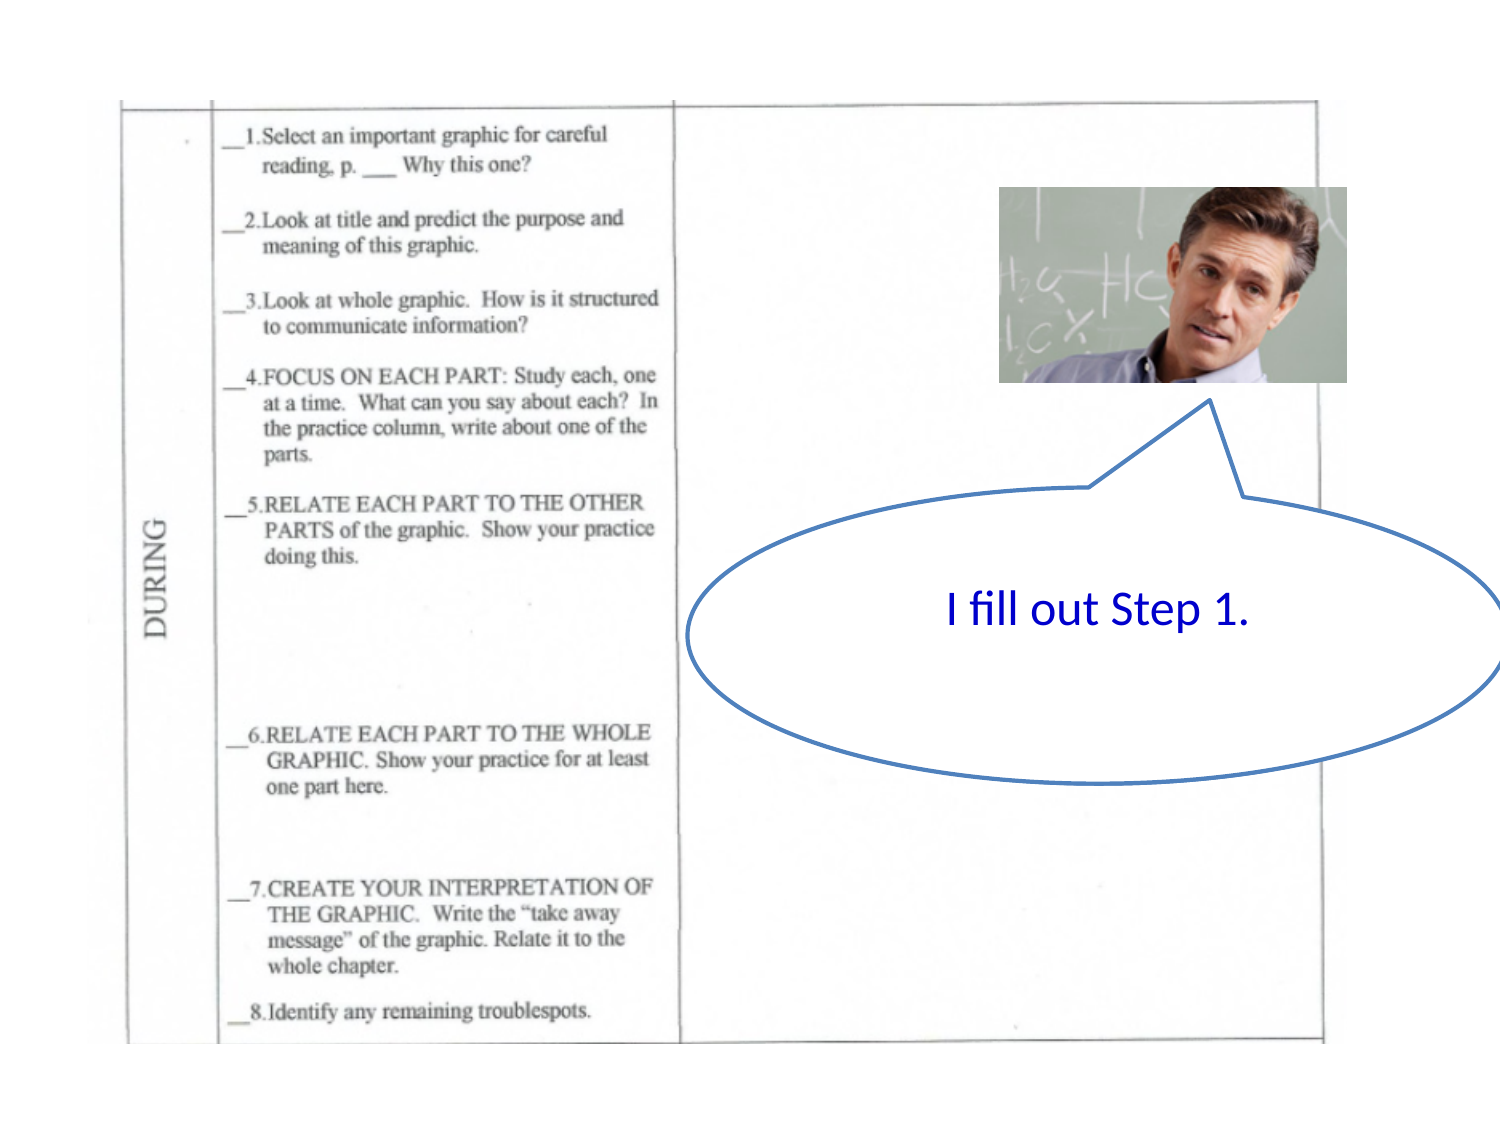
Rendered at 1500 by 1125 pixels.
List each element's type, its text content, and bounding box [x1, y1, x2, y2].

picture [999, 187, 1348, 384]
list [87, 99, 1347, 1044]
text_box I fill out Step 1. [1351, 516, 1500, 755]
